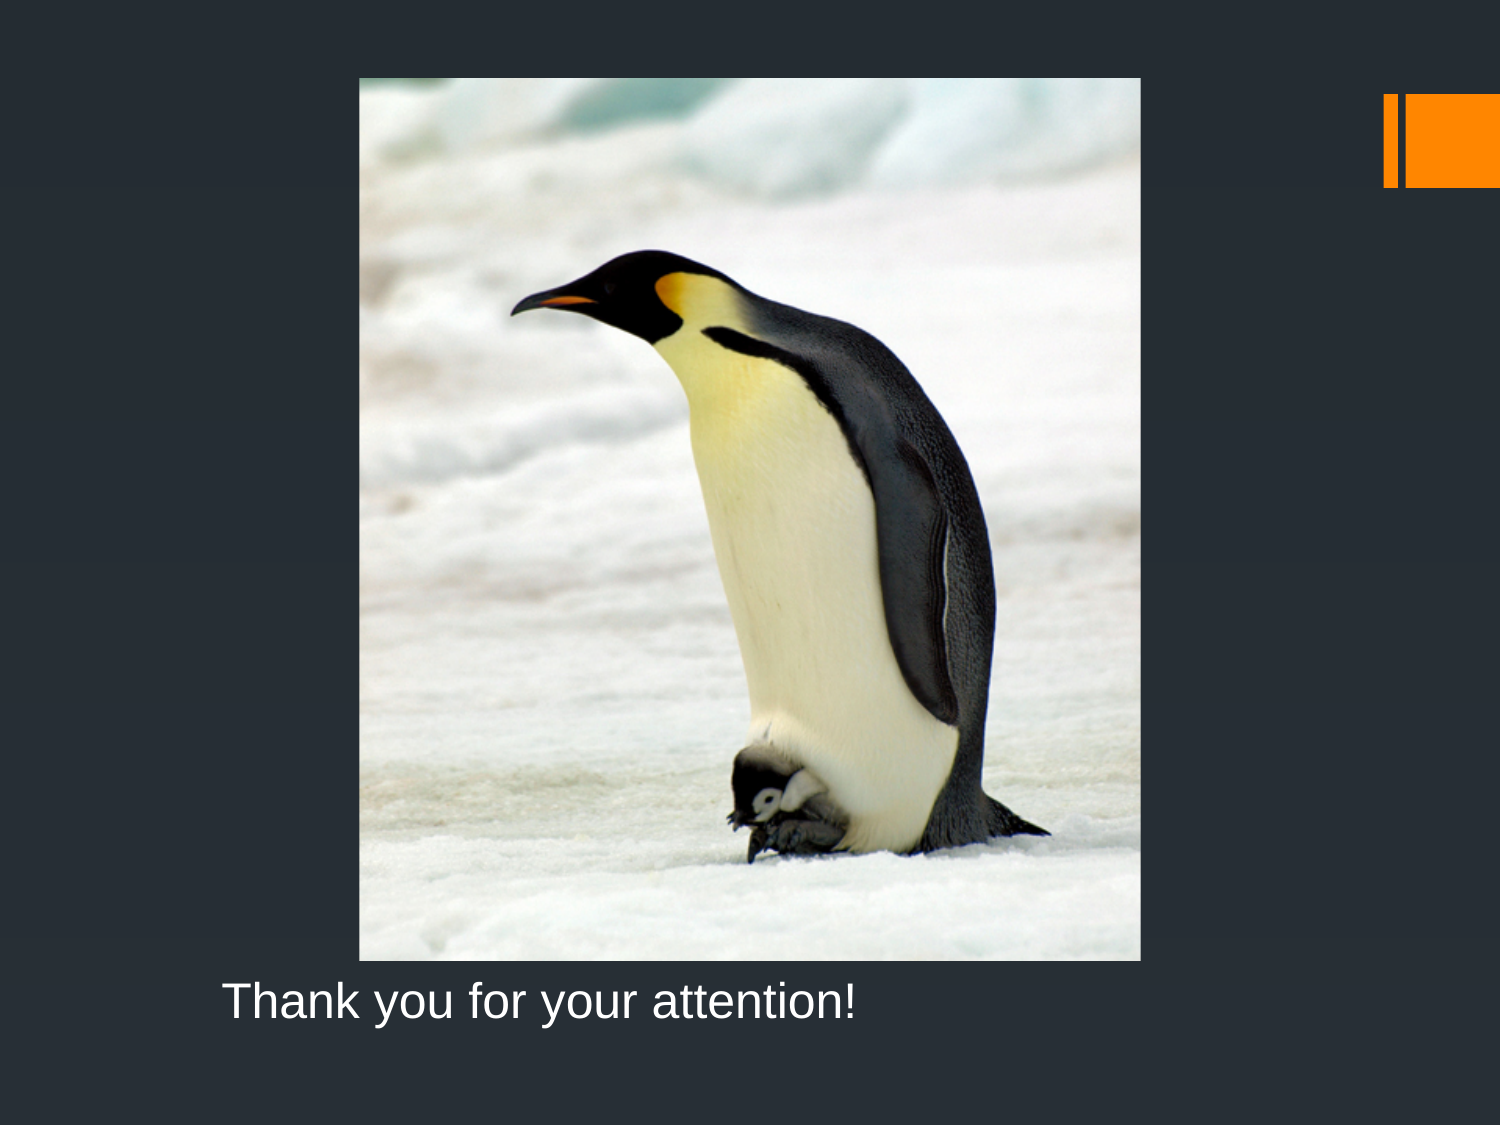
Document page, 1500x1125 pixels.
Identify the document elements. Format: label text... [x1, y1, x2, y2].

picture [358, 77, 1142, 962]
text_box Thank you for your attention! [206, 960, 958, 1036]
